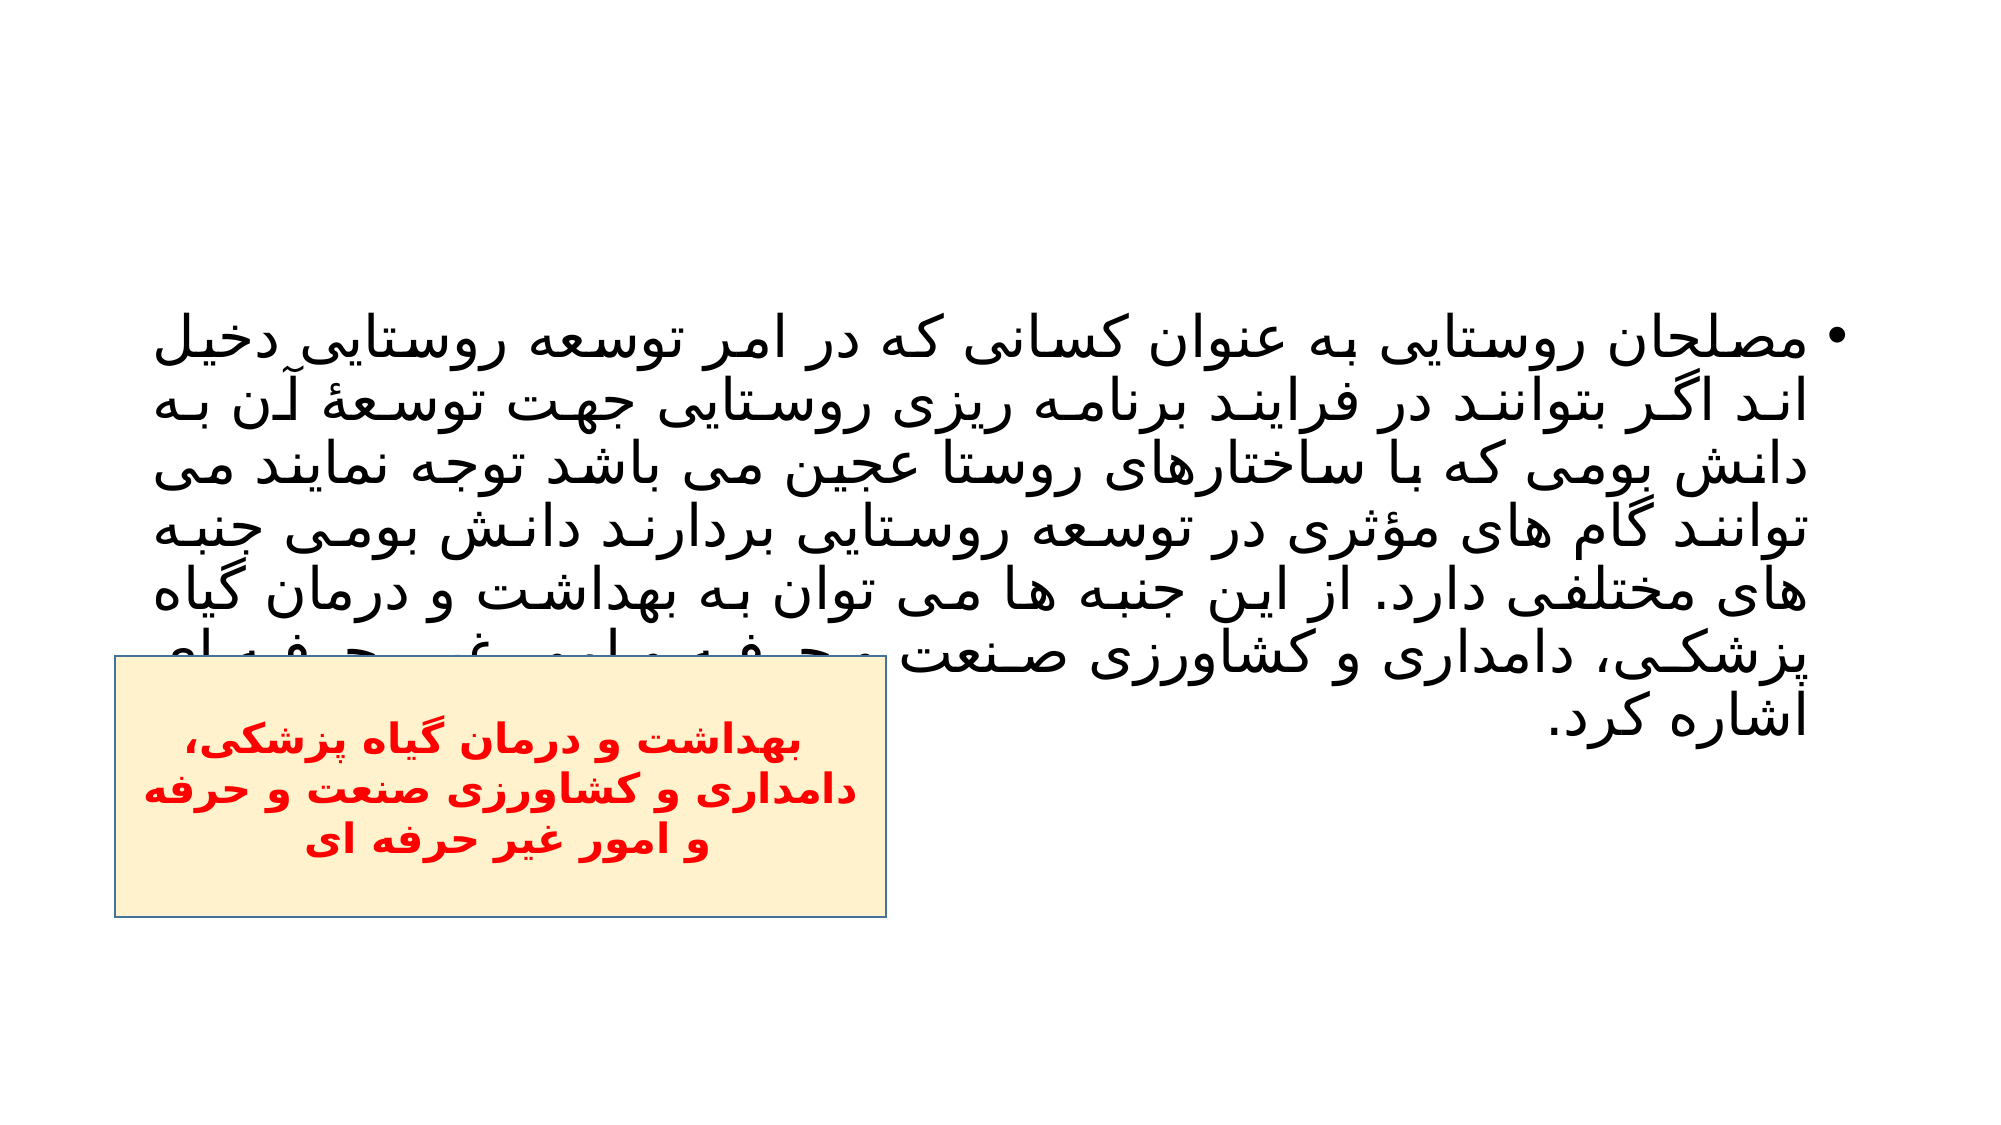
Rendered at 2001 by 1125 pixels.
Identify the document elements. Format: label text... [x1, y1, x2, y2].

list مصلحان روستایی به عنوان کسانی که در امر توسعه روستایی دخیل اند اگر بتوانند در فرایند برنامه ریزی روستایی جهت توسعۀ آن به دانش بومی که با ساختارهای روستا عجین می باشد توجه نمایند می توانند گام های مؤثری در توسعه روستایی بردارند دانش بومی جنبه های مختلفی دارد. از این جنبه ها می توان به بهداشت و درمان گیاه پزشکی، دامداری و کشاورزی صنعت و حرفه و امور غیر حرفه ای اشاره کرد. [137, 299, 1863, 1014]
text_box بهداشت و درمان گیاه پزشکی، دامداری و کشاورزی صنعت و حرفه و امور غیر حرفه ای [114, 655, 887, 918]
